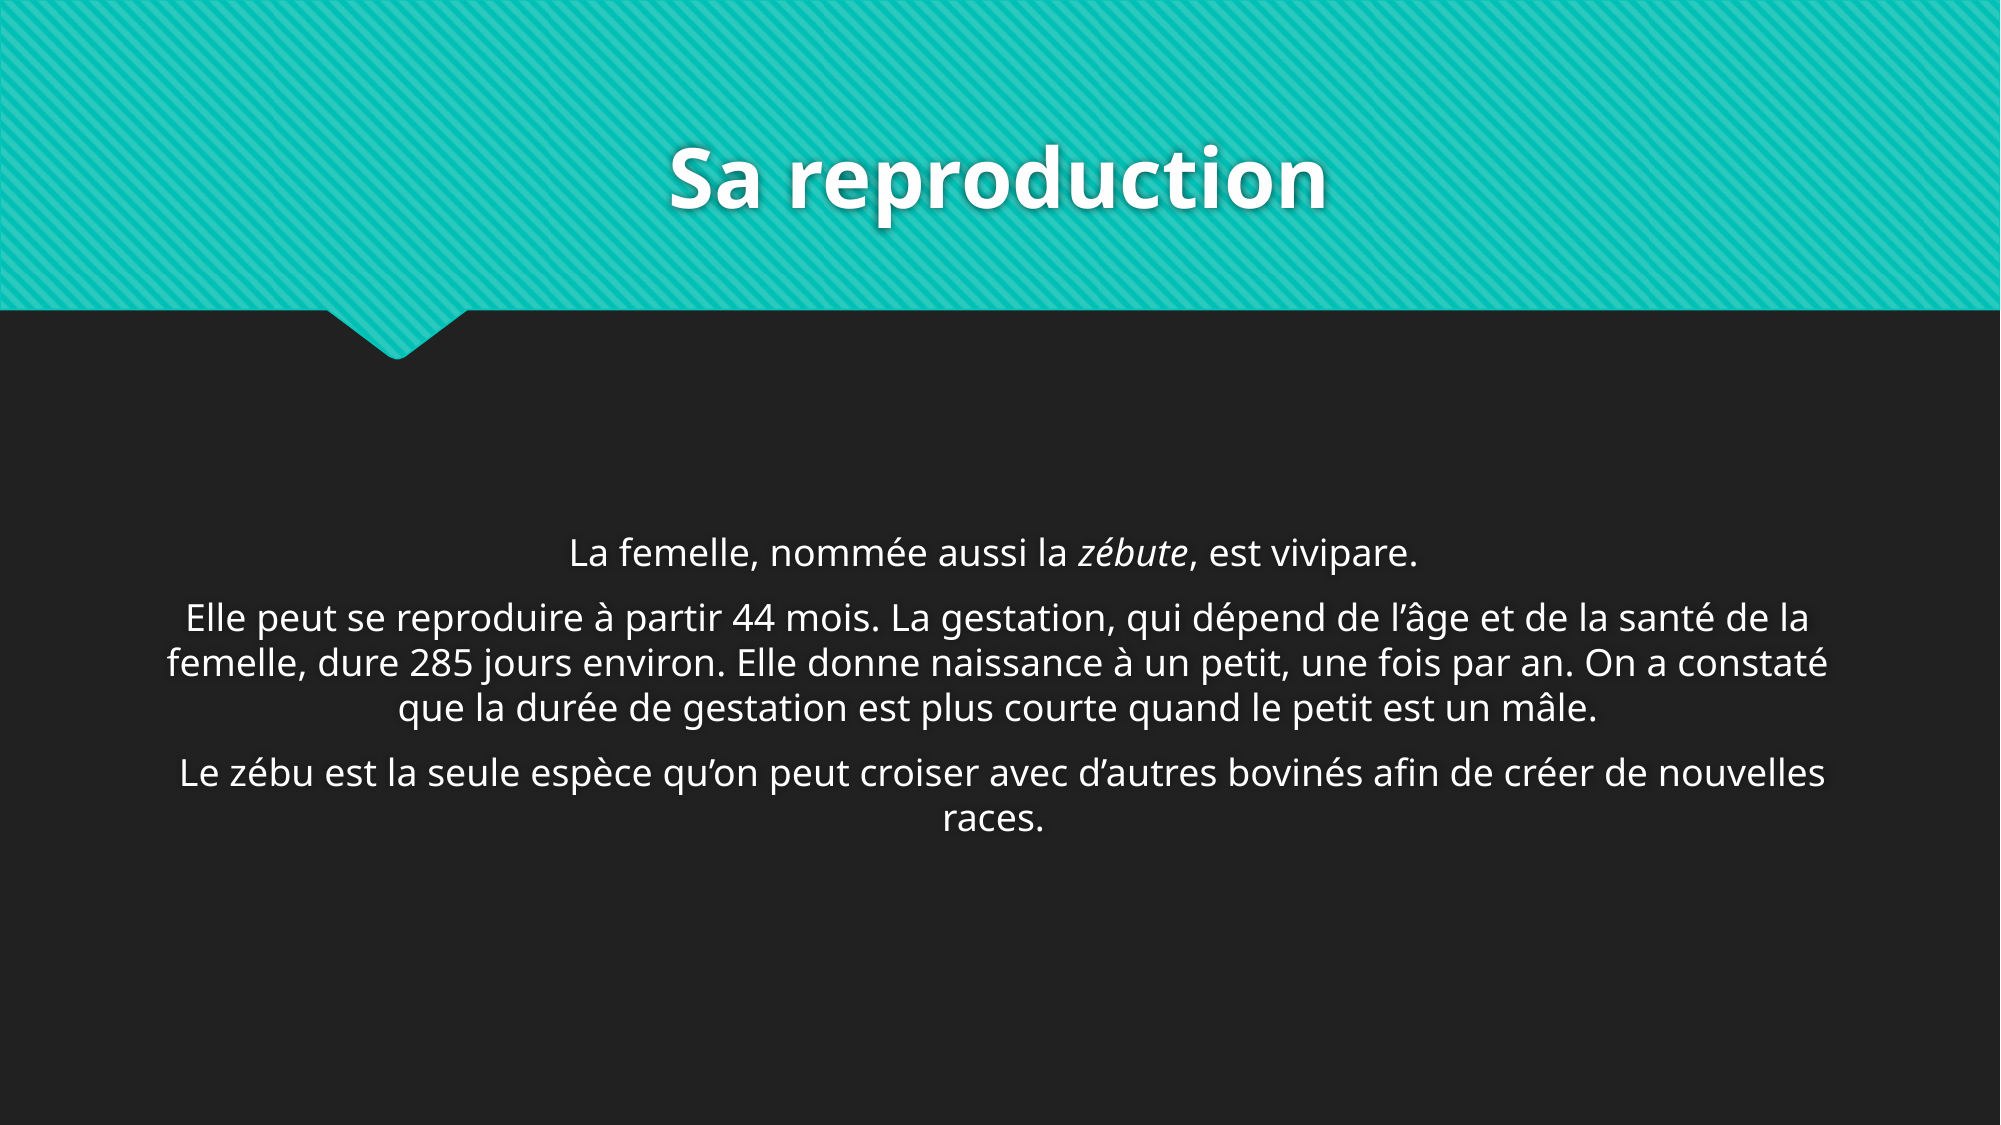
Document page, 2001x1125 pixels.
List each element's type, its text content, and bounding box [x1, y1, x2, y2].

title Sa reproduction [132, 73, 1868, 233]
list La femelle, nommée aussi la zébute, est vivipare. Elle peut se reproduire à partir 44 mois. La gestation, qui dépend de l’âge et de la santé de la femelle, dure 285 jours environ. Elle donne naissance à un petit, une fois par an. On a constaté que la durée de gestation est plus courte quand le petit est un mâle. Le zébu est la seule espèce qu’on peut croiser avec d’autres bovinés afin de créer de nouvelles races. [132, 385, 1865, 982]
